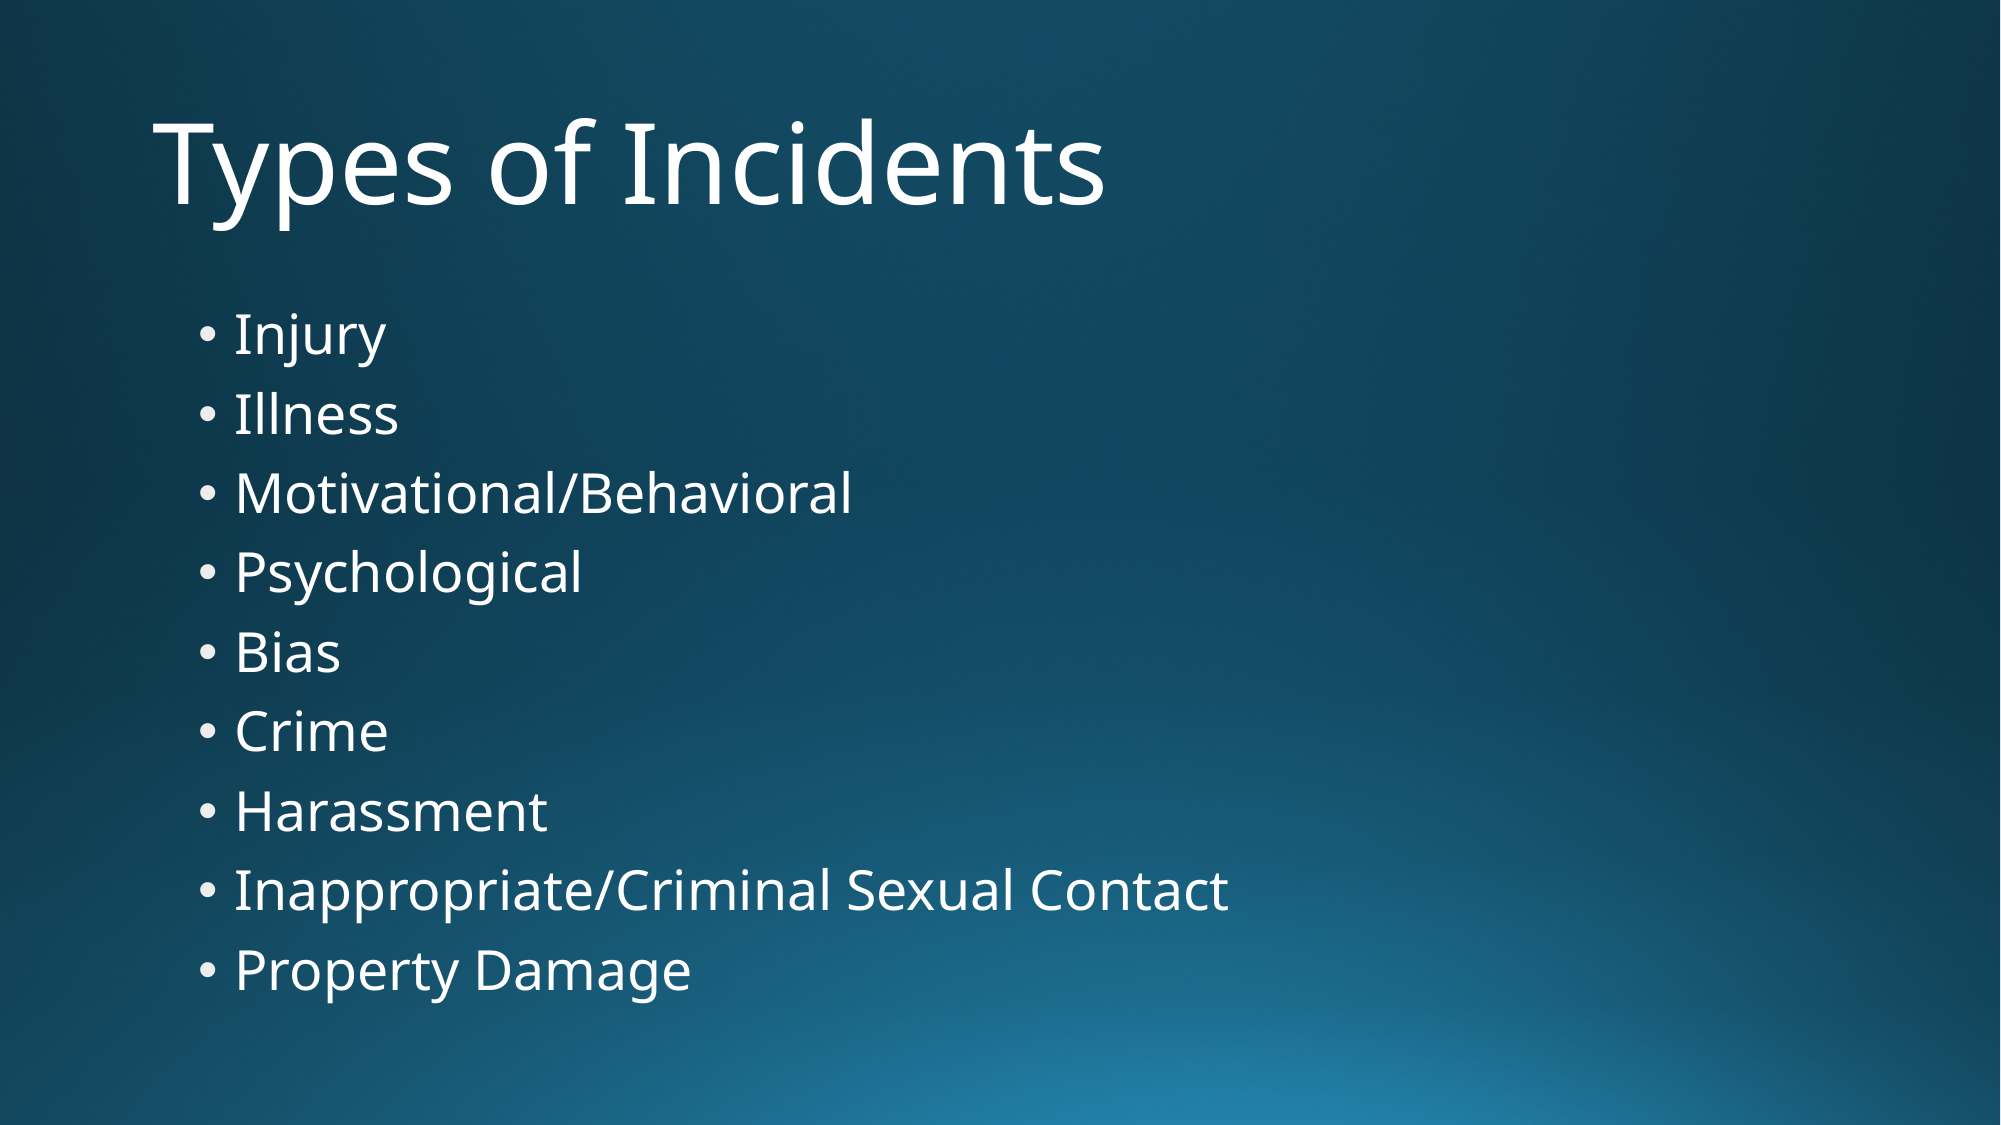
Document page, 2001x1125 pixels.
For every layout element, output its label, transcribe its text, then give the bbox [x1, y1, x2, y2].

list Injury Illness Motivational/Behavioral Psychological Bias Crime Harassment Inappropriate/Criminal Sexual Contact Property Damage [183, 299, 1863, 1014]
picture [0, 0, 2001, 1125]
title Types of Incidents [137, 59, 1863, 278]
